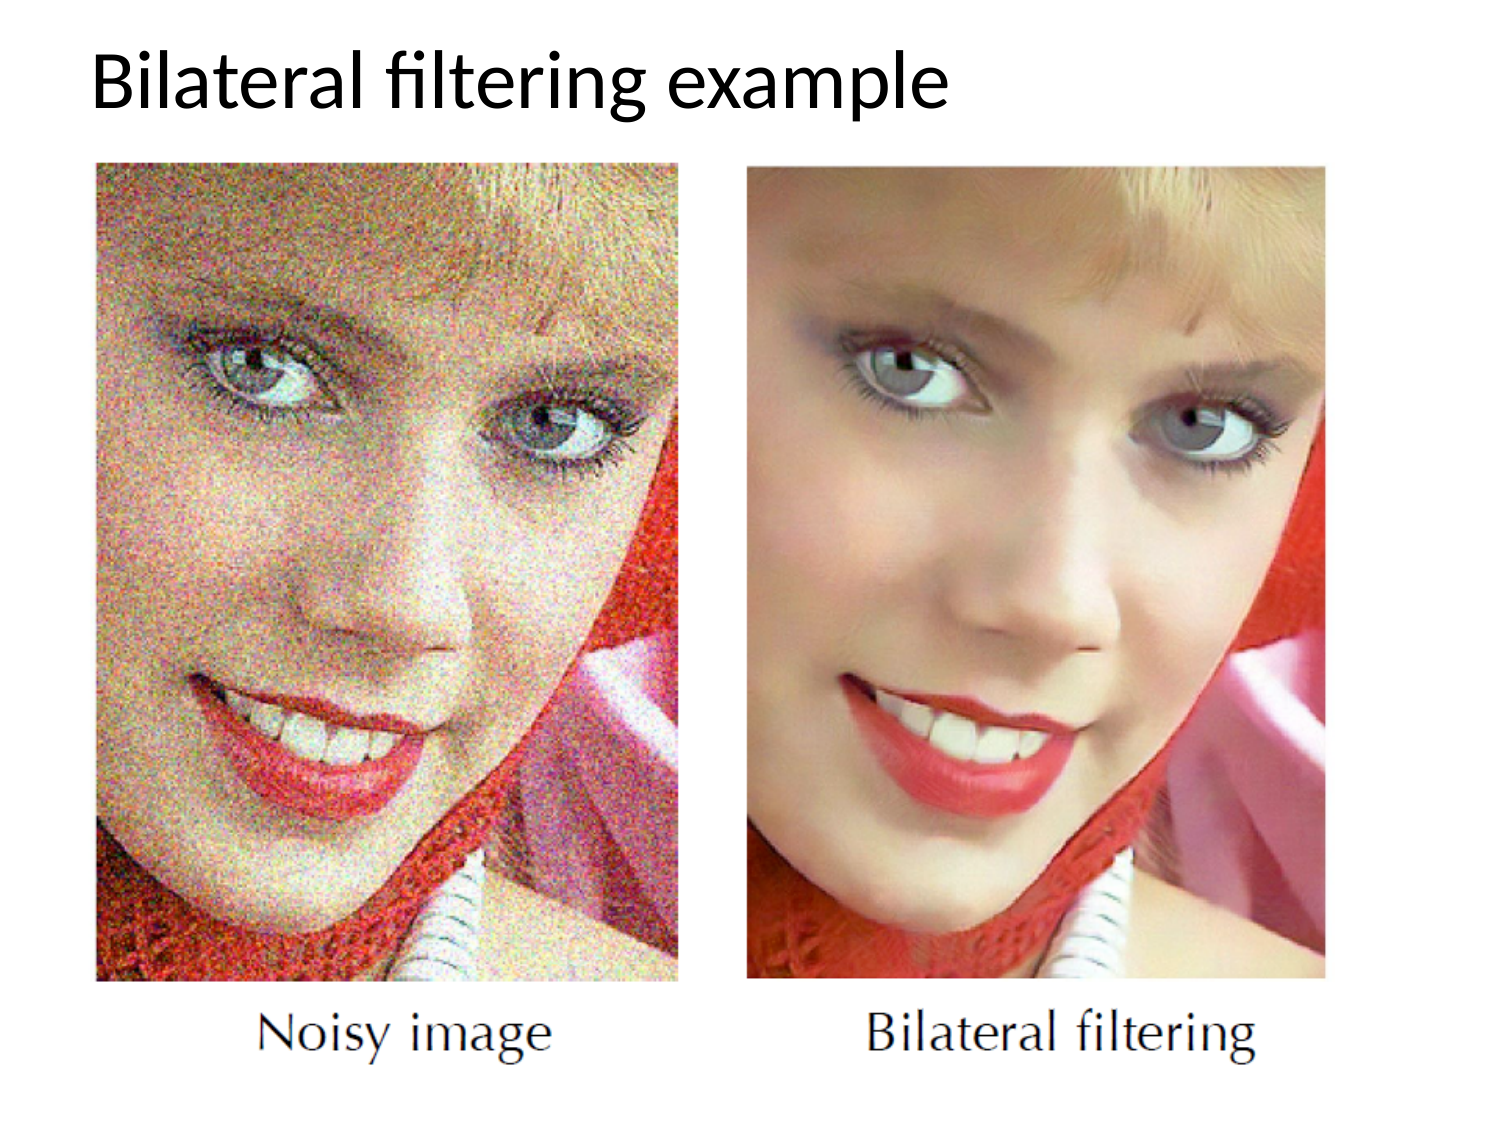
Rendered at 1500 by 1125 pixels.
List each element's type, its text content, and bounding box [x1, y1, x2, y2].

title Bilateral filtering example [74, 0, 1426, 151]
picture [74, 149, 1360, 1082]
